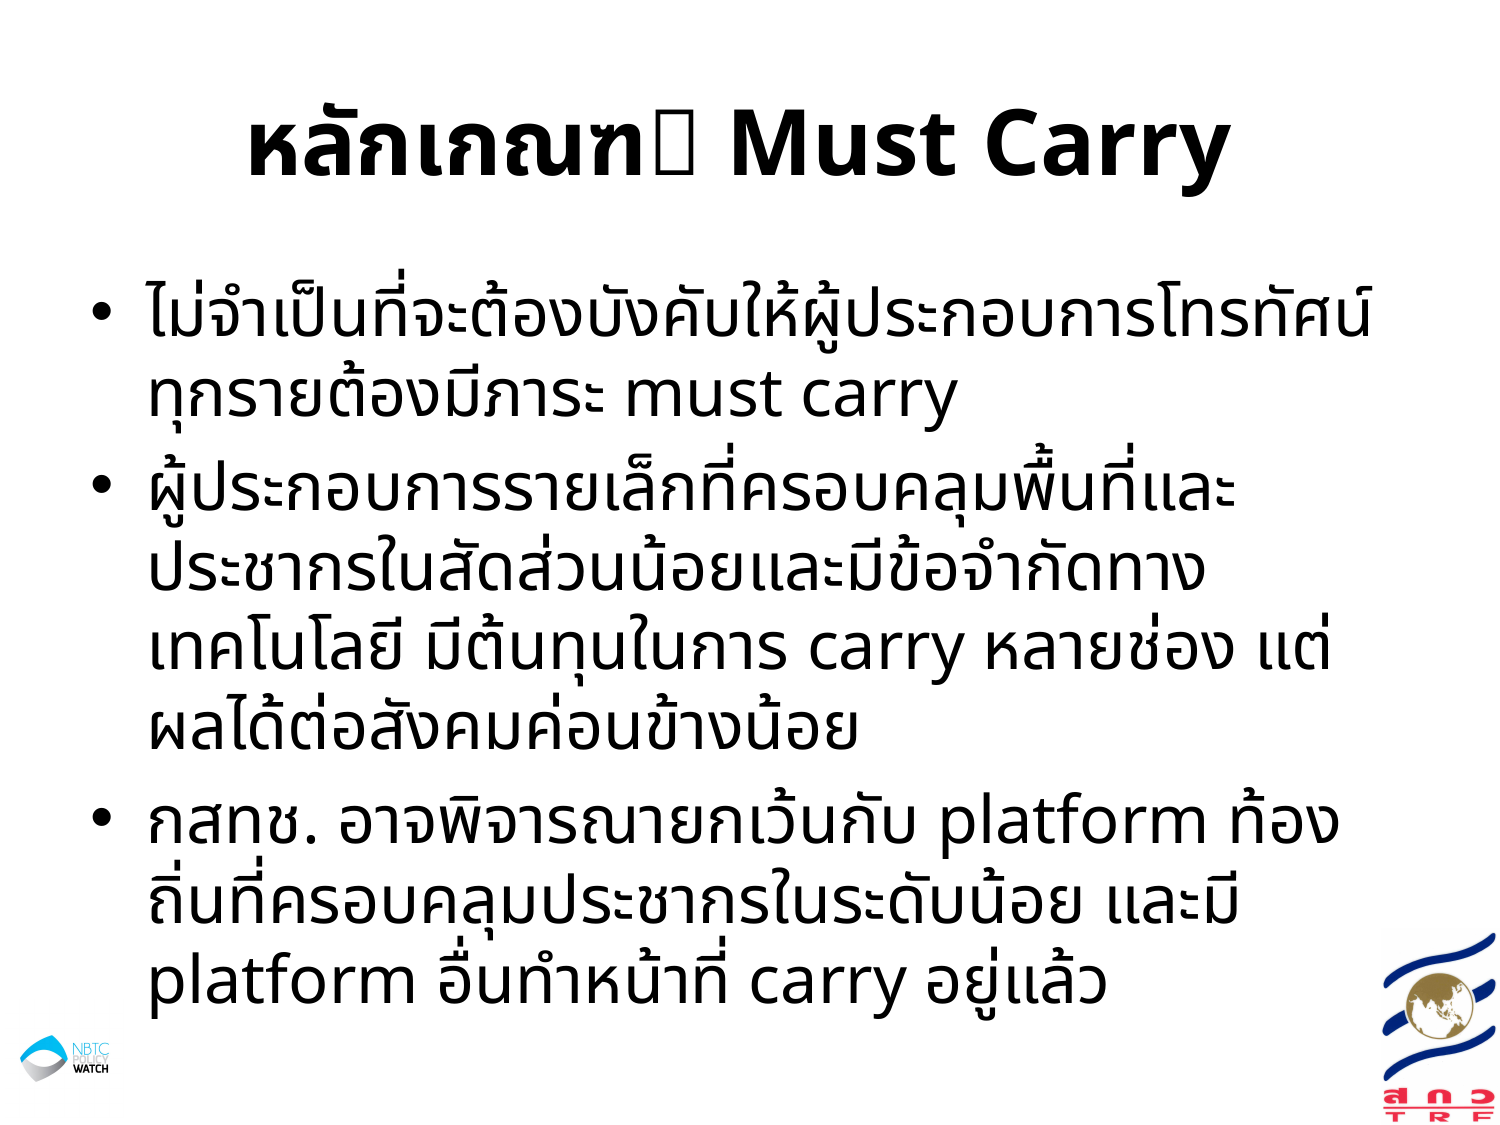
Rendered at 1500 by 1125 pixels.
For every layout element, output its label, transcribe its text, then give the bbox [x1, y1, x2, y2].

list ไม่จำเป็นที่จะต้องบังคับให้ผู้ประกอบการโทรทัศน์ทุกรายต้องมีภาระ must carry ผู้ประกอบการรายเล็กที่ครอบคลุมพื้นที่และประชากรในสัดส่วนน้อยและมีข้อจำกัดทางเทคโนโลยี มีต้นทุนในการ carry หลายช่อง แต่ผลได้ต่อสังคมค่อนข้างน้อย กสทช. อาจพิจารณายกเว้นกับ platform ท้องถิ่นที่ครอบคลุมประชากรในระดับน้อย และมี platform อื่นทำหน้าที่ carry อยู่แล้ว [75, 262, 1425, 1005]
title หลักเกณฑ Must Carry [75, 45, 1425, 233]
picture [5, 999, 124, 1118]
picture [1381, 928, 1500, 1125]
